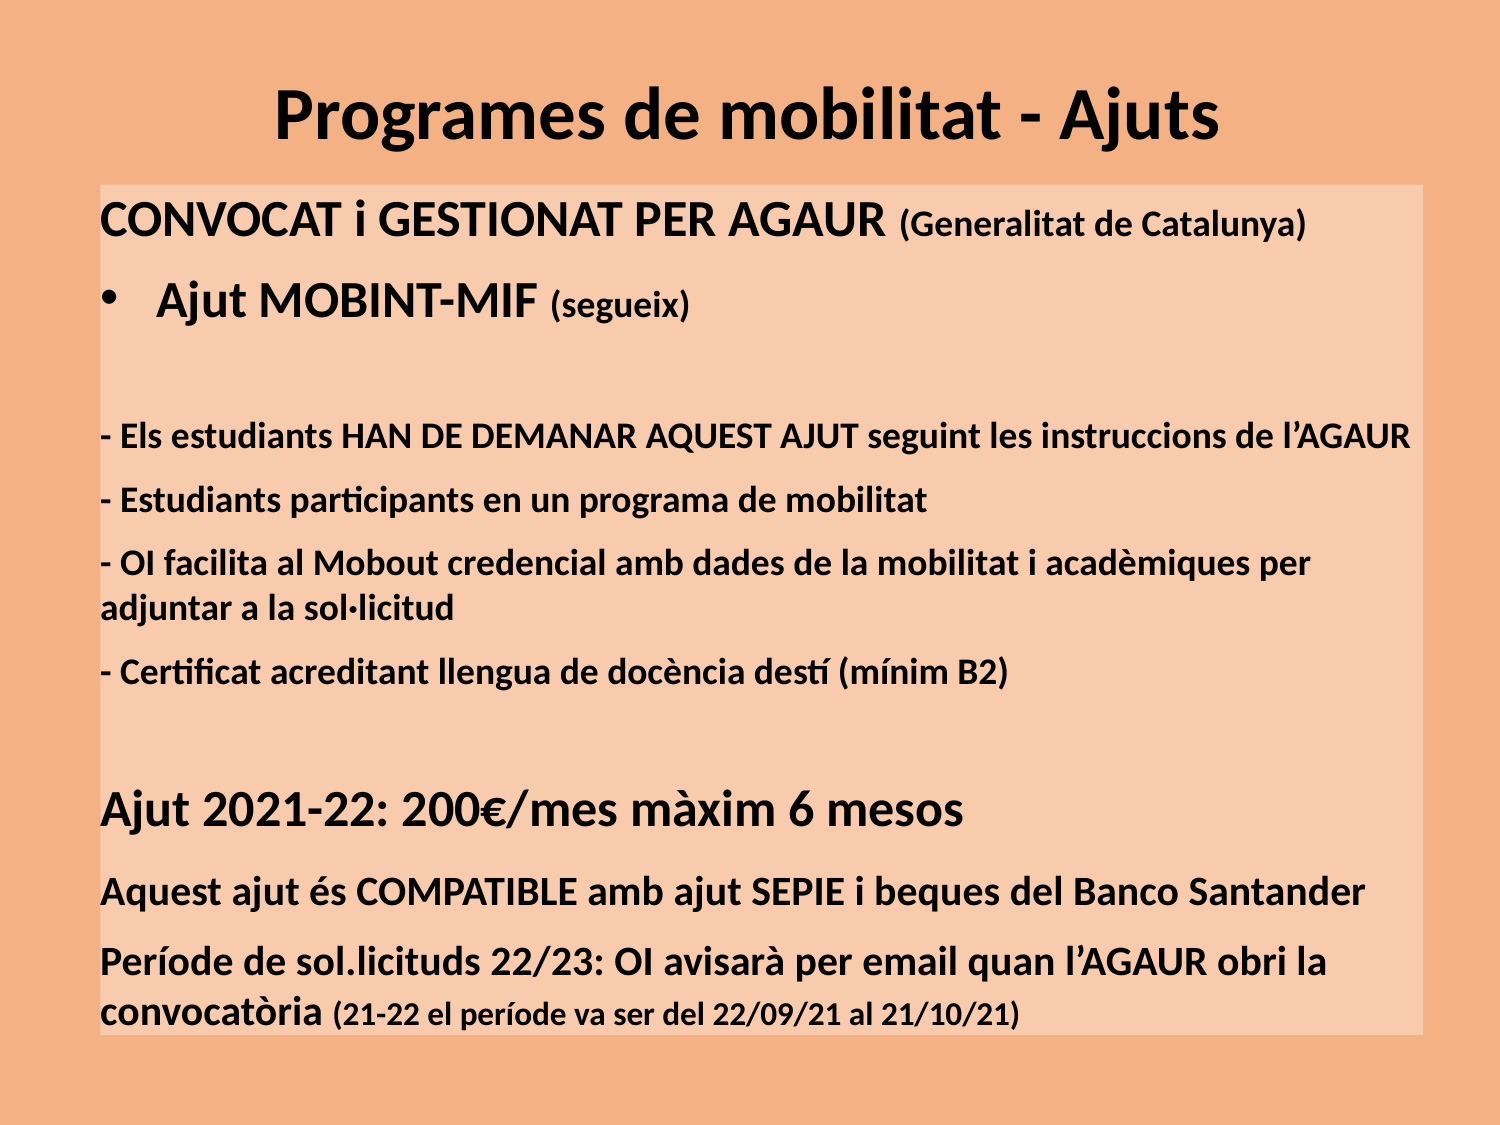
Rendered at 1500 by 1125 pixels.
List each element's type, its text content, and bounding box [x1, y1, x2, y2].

text_box Programes de mobilitat - Ajuts [49, 67, 1447, 174]
text_box CONVOCAT i GESTIONAT PER AGAUR (Generalitat de Catalunya) Ajut MOBINT-MIF (segueix) - Els estudiants HAN DE DEMANAR AQUEST AJUT seguint les instruccions de l’AGAUR - Estudiants participants en un programa de mobilitat - OI facilita al Mobout credencial amb dades de la mobilitat i acadèmiques per adjuntar a la sol·licitud - Certificat acreditant llengua de docència destí (mínim B2) Ajut 2021-22: 200€/mes màxim 6 mesos Aquest ajut és COMPATIBLE amb ajut SEPIE i beques del Banco Santander Període de sol.licituds 22/23: OI avisarà per email quan l’AGAUR obri la convocatòria (21-22 el període va ser del 22/09/21 al 21/10/21) [100, 184, 1424, 1035]
